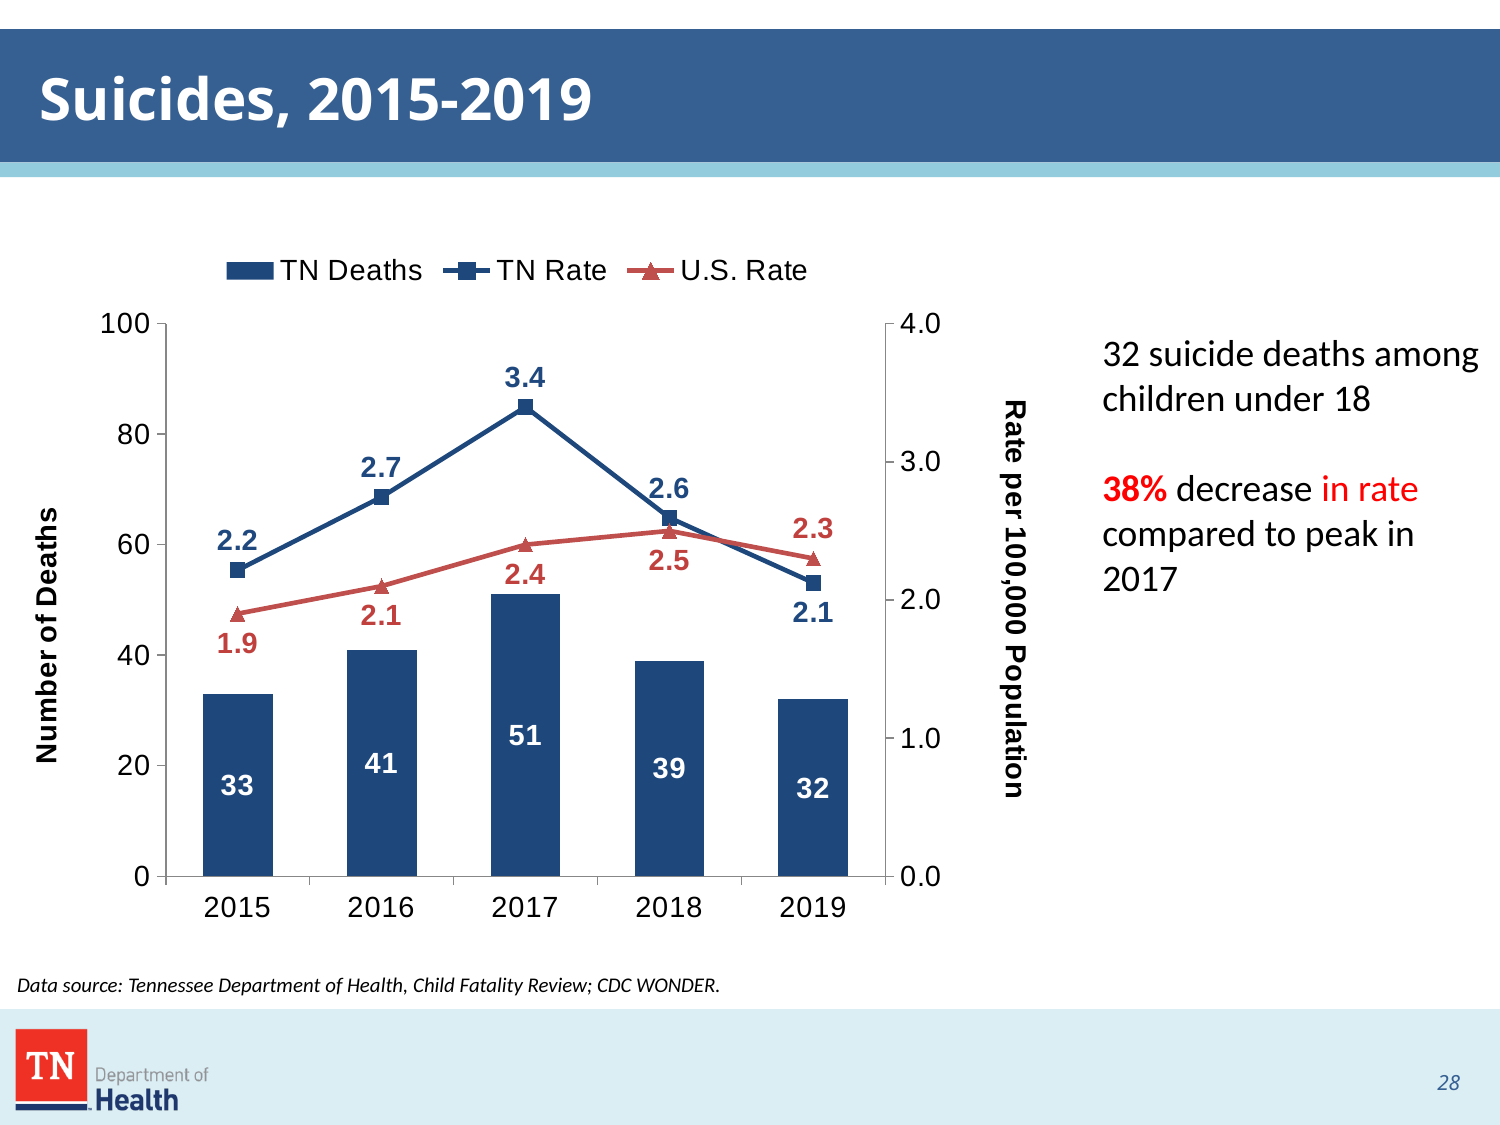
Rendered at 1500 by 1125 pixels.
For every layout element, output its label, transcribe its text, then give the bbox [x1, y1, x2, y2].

text_box Data source: Tennessee Department of Health, Child Fatality Review; CDC WONDER. [2, 964, 1050, 1004]
title Suicides, 2015-2019 [24, 29, 1475, 165]
slide_number 27 [1125, 1045, 1475, 1106]
picture [1, 1009, 222, 1125]
text_box 32 suicide deaths among children under 18 38% decrease in rate compared to peak in 2017 [1087, 322, 1500, 607]
chart [2, 237, 1042, 939]
